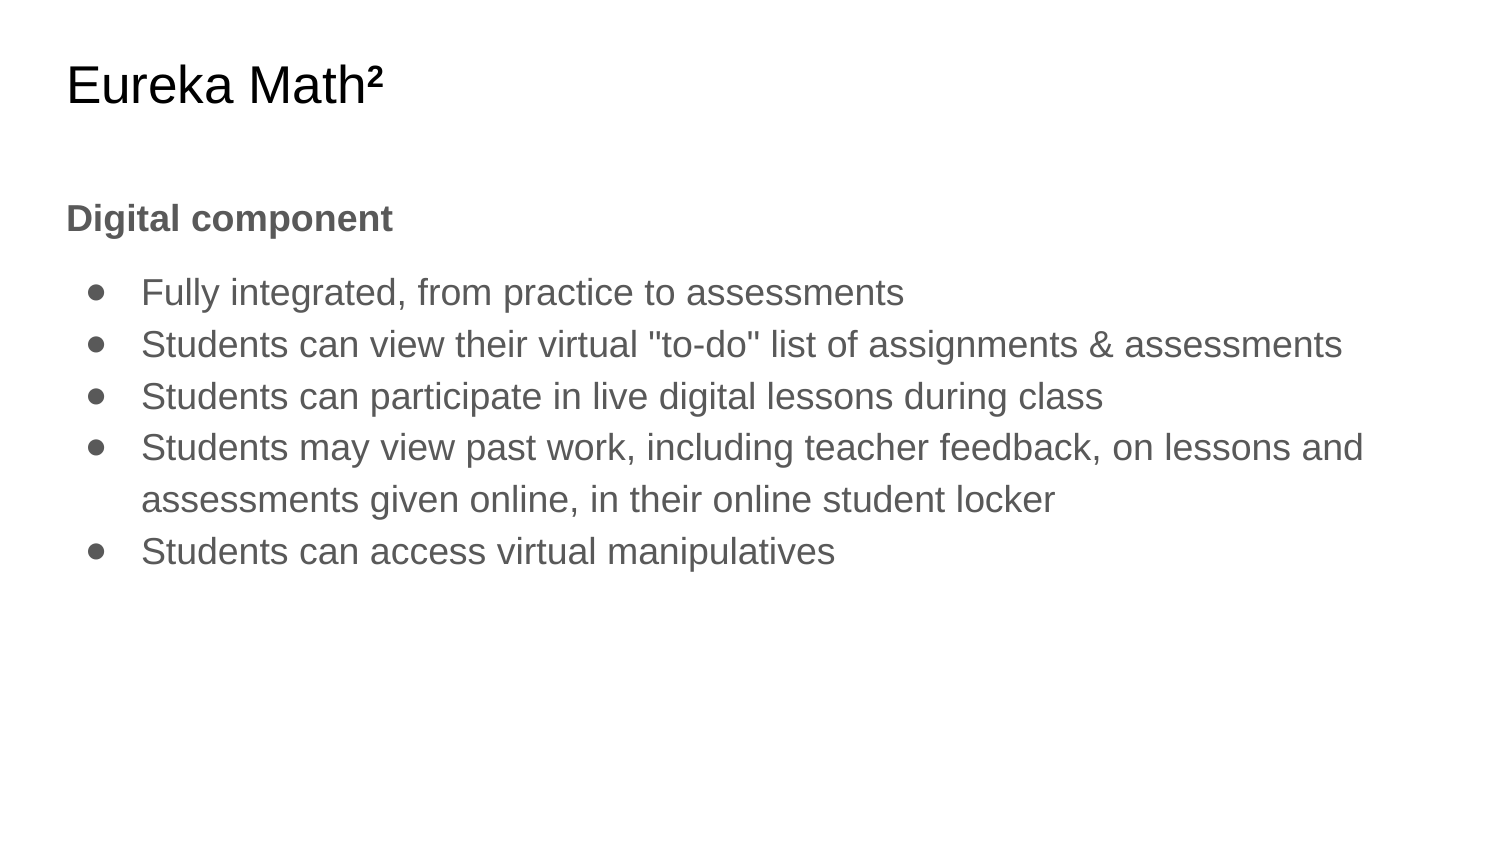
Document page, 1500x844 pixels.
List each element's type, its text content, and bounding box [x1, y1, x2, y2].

list Digital component Fully integrated, from practice to assessments Students can view their virtual "to-do" list of assignments & assessments Students can participate in live digital lessons during class Students may view past work, including teacher feedback, on lessons and assessments given online, in their online student locker Students can access virtual manipulatives [51, 171, 1449, 733]
title Eureka Math2 [51, 35, 1449, 130]
